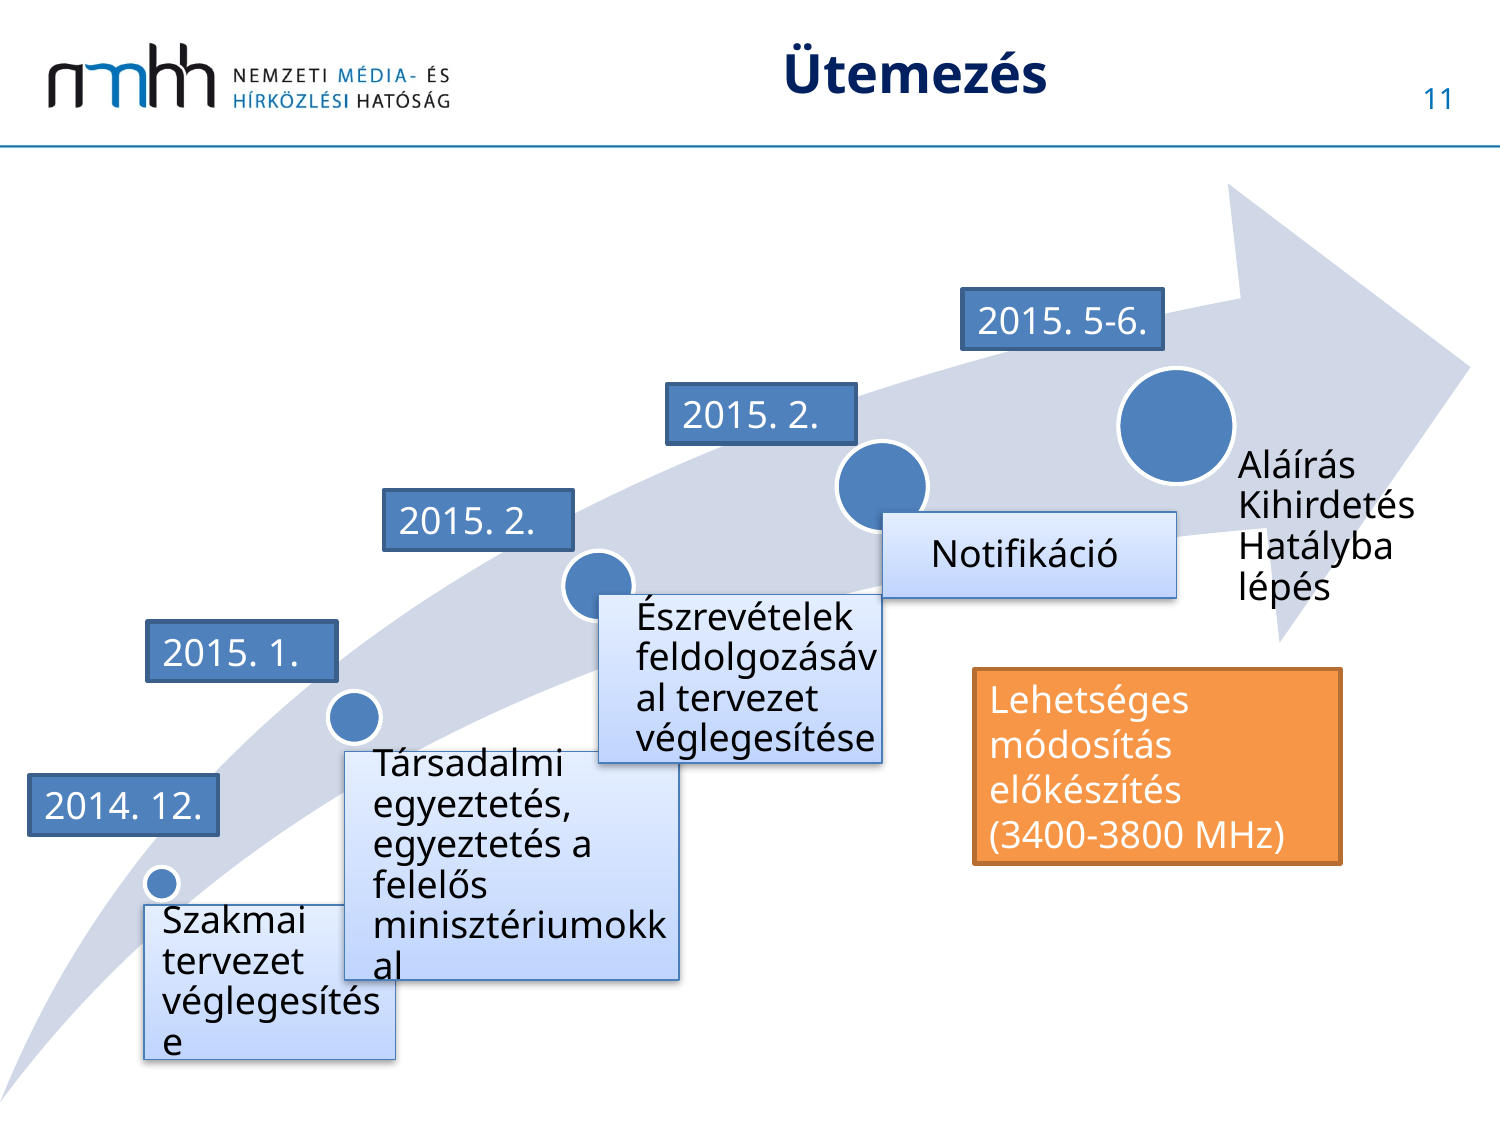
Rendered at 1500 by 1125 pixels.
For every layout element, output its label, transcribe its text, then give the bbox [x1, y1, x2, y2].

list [0, 160, 1471, 1125]
picture [0, 0, 1500, 160]
text_box Ütemezés [490, 0, 1341, 149]
